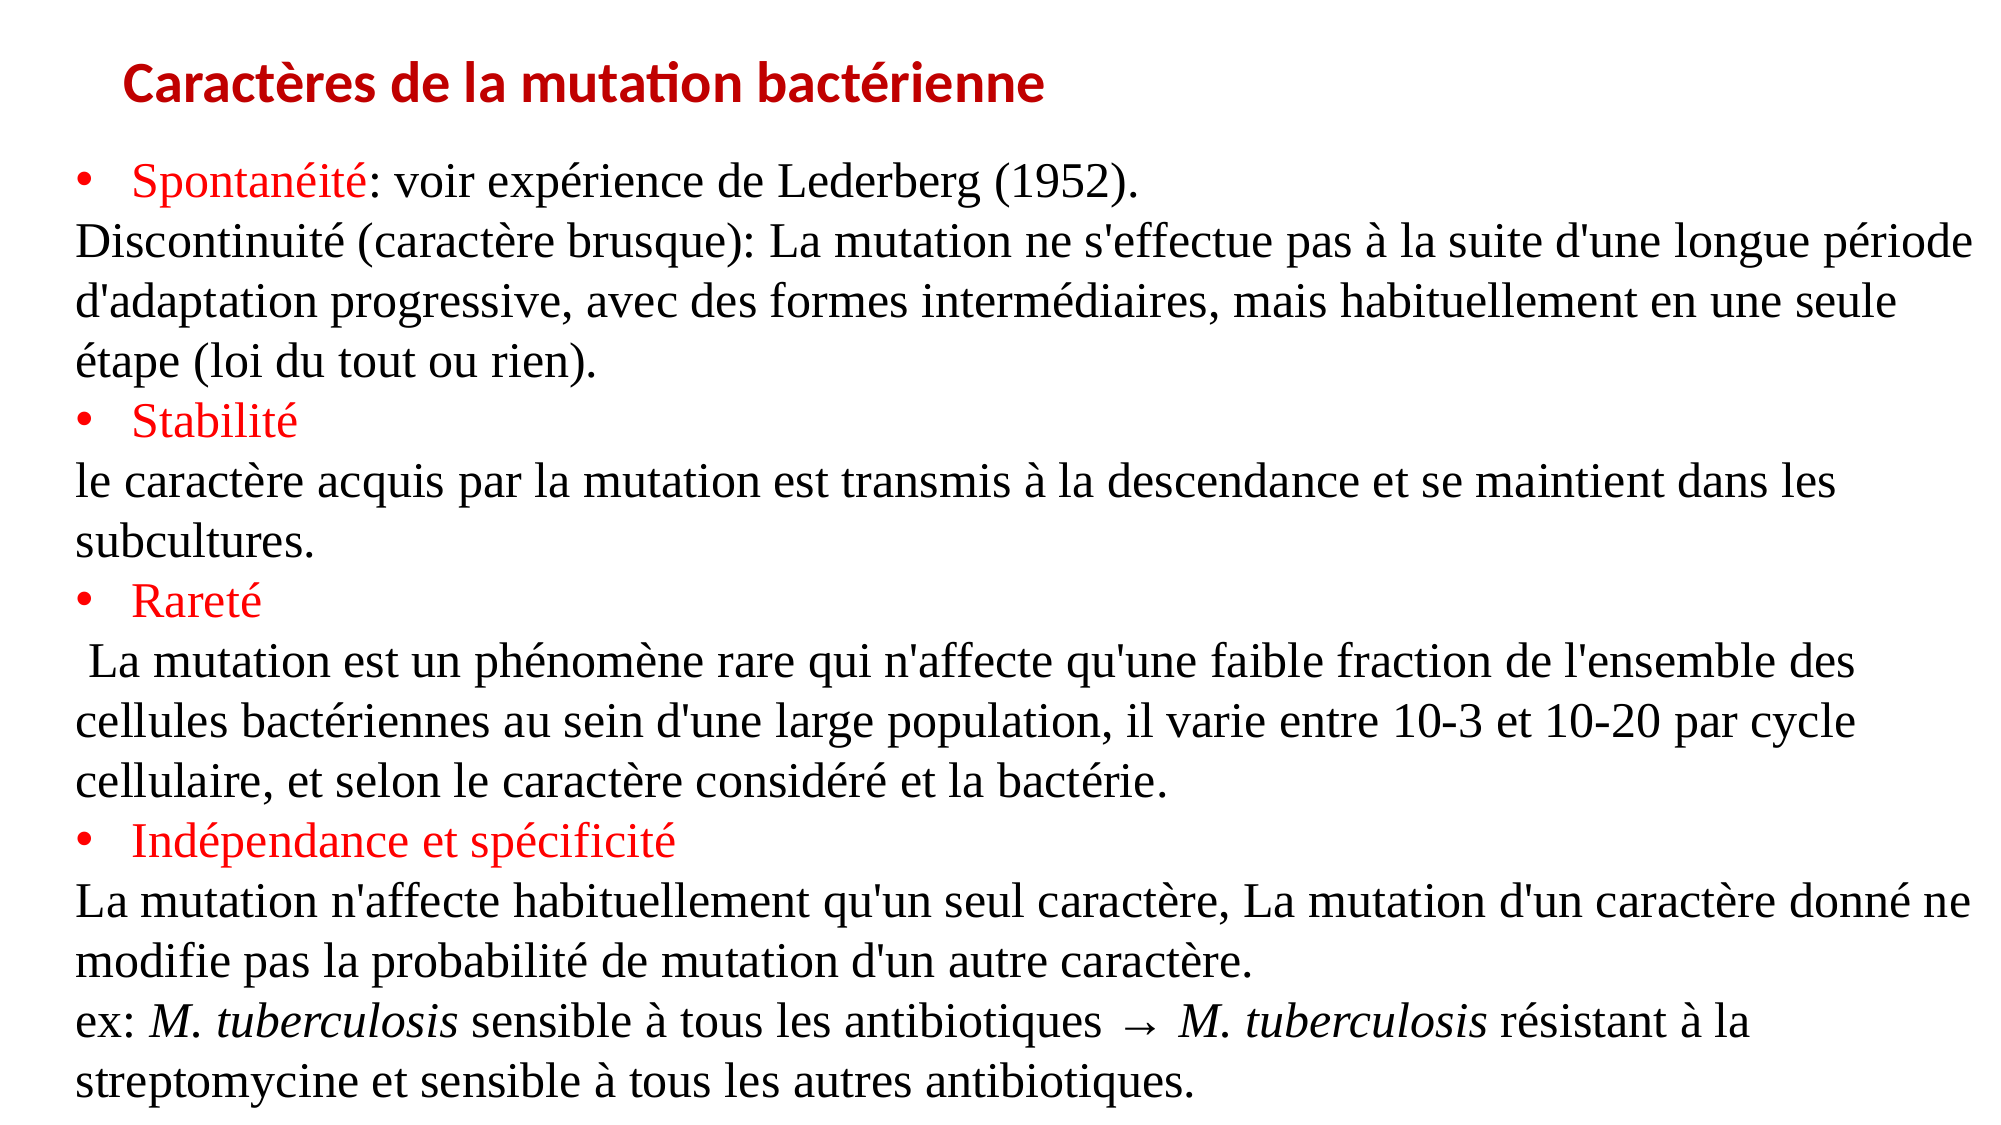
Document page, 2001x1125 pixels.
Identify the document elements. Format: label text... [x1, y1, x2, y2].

text_box Caractères de la mutation bactérienne [108, 37, 1109, 122]
text_box Spontanéité: voir expérience de Lederberg (1952). Discontinuité (caractère brusque): La mutation ne s'effectue pas à la suite d'une longue période d'adaptation progressive, avec des formes intermédiaires, mais habituellement en une seule étape (loi du tout ou rien). Stabilité le caractère acquis par la mutation est transmis à la descendance et se maintient dans les subcultures. Rareté La mutation est un phénomène rare qui n'affecte qu'une faible fraction de l'ensemble des cellules bactériennes au sein d'une large population, il varie entre 10-3 et 10-20 par cycle cellulaire, et selon le caractère considéré et la bactérie. Indépendance et spécificité La mutation n'affecte habituellement qu'un seul caractère, La mutation d'un caractère donné ne modifie pas la probabilité de mutation d'un autre caractère. ex: M. tuberculosis sensible à tous les antibiotiques → M. tuberculosis résistant à la streptomycine et sensible à tous les autres antibiotiques. [60, 140, 1994, 1116]
